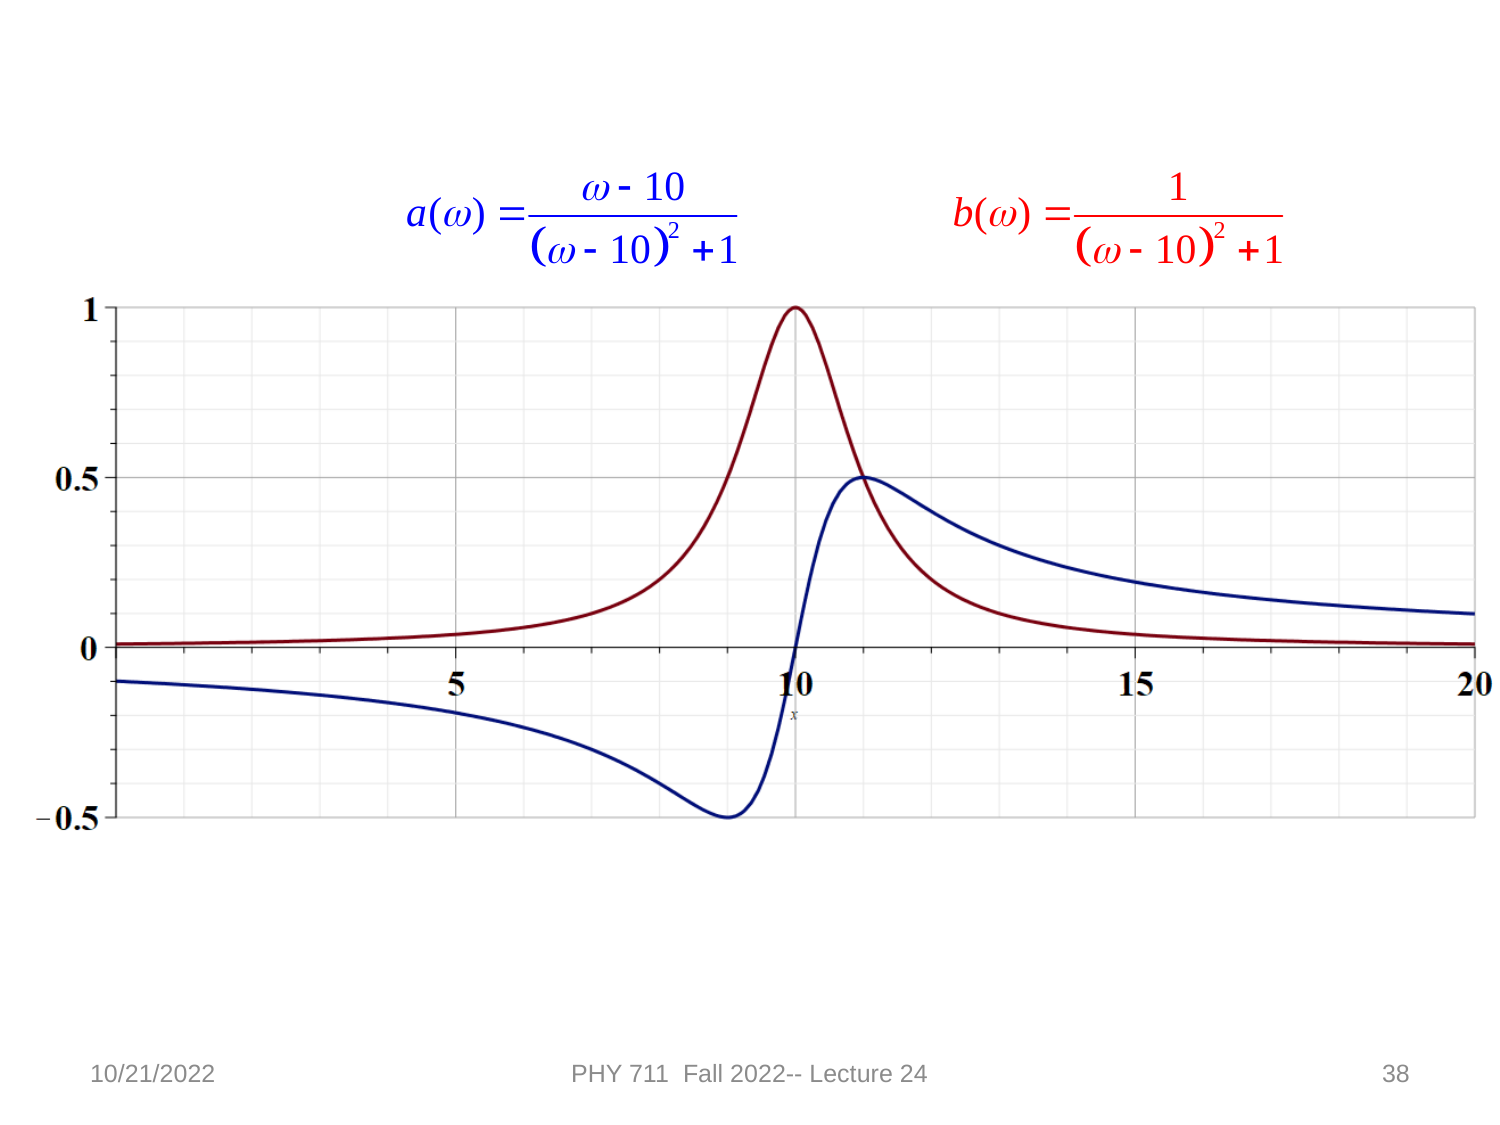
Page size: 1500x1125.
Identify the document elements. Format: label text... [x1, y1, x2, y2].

picture [0, 278, 1500, 847]
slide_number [75, 1042, 425, 1103]
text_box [399, 160, 1293, 286]
footer PHY 711 Fall 2022-- Lecture 24 [512, 1042, 988, 1103]
slide_number 38 [1074, 1042, 1425, 1103]
